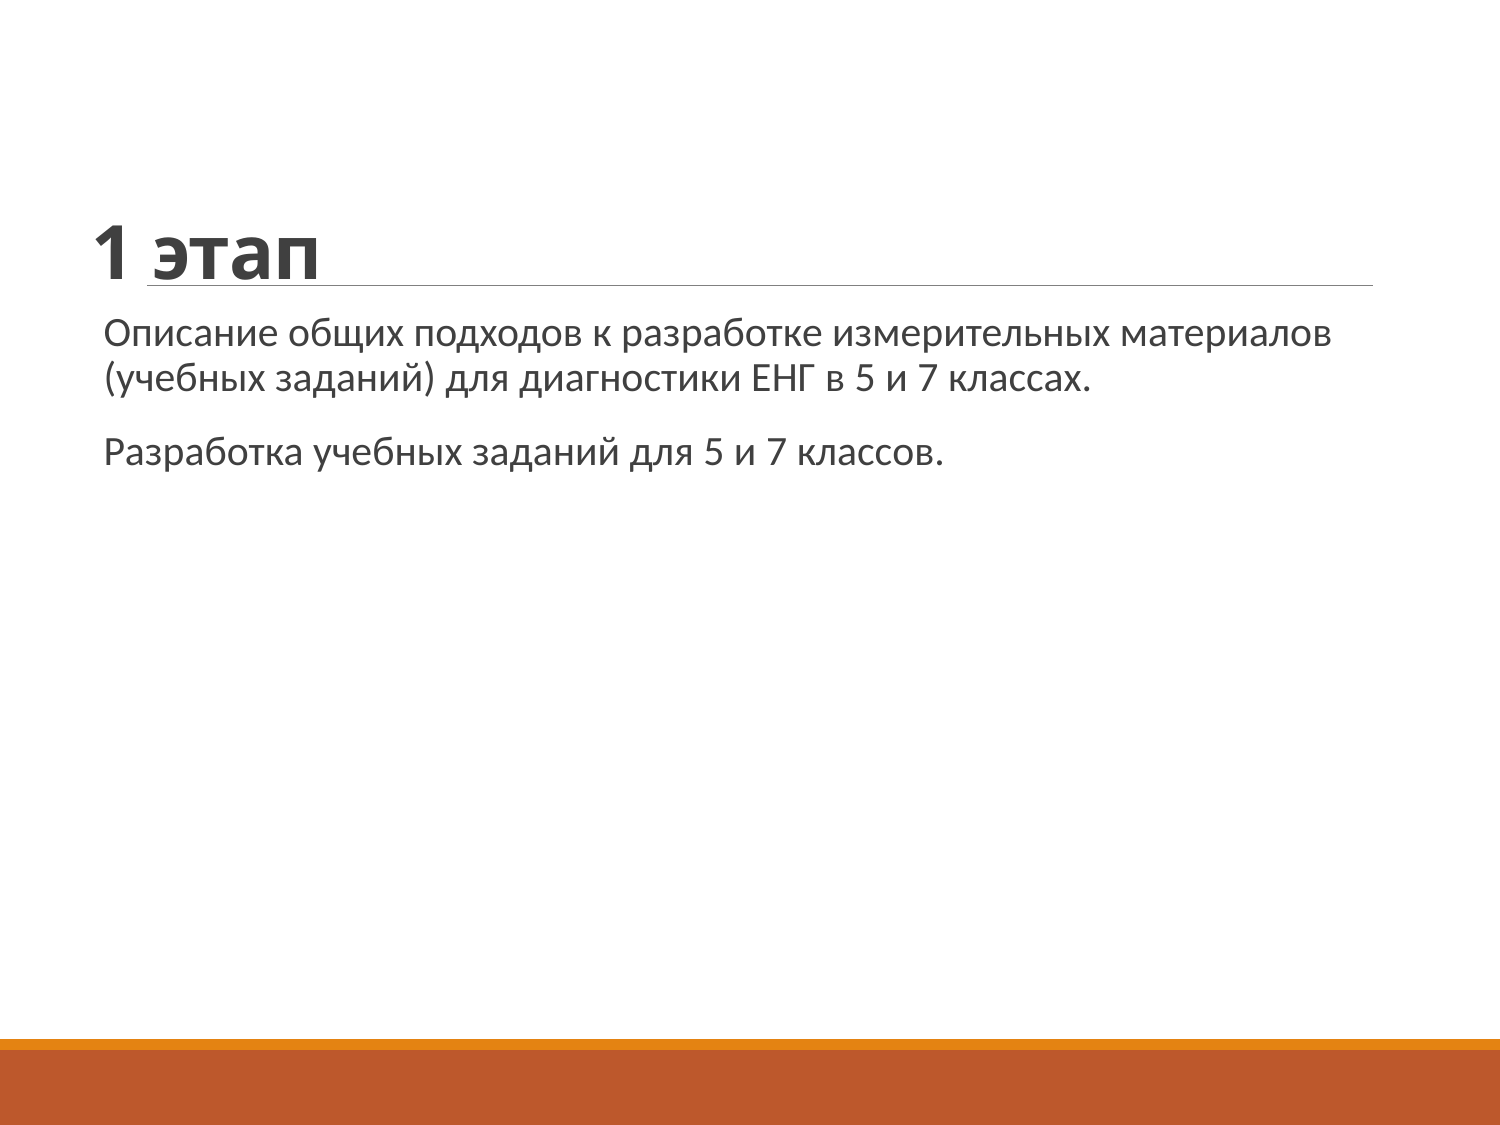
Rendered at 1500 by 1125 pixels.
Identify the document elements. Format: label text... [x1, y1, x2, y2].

list Описание общих подходов к разработке измерительных материалов (учебных заданий) для диагностики ЕНГ в 5 и 7 классах. Разработка учебных заданий для 5 и 7 классов. [88, 302, 1439, 1024]
title 1 этап [76, 113, 1427, 303]
